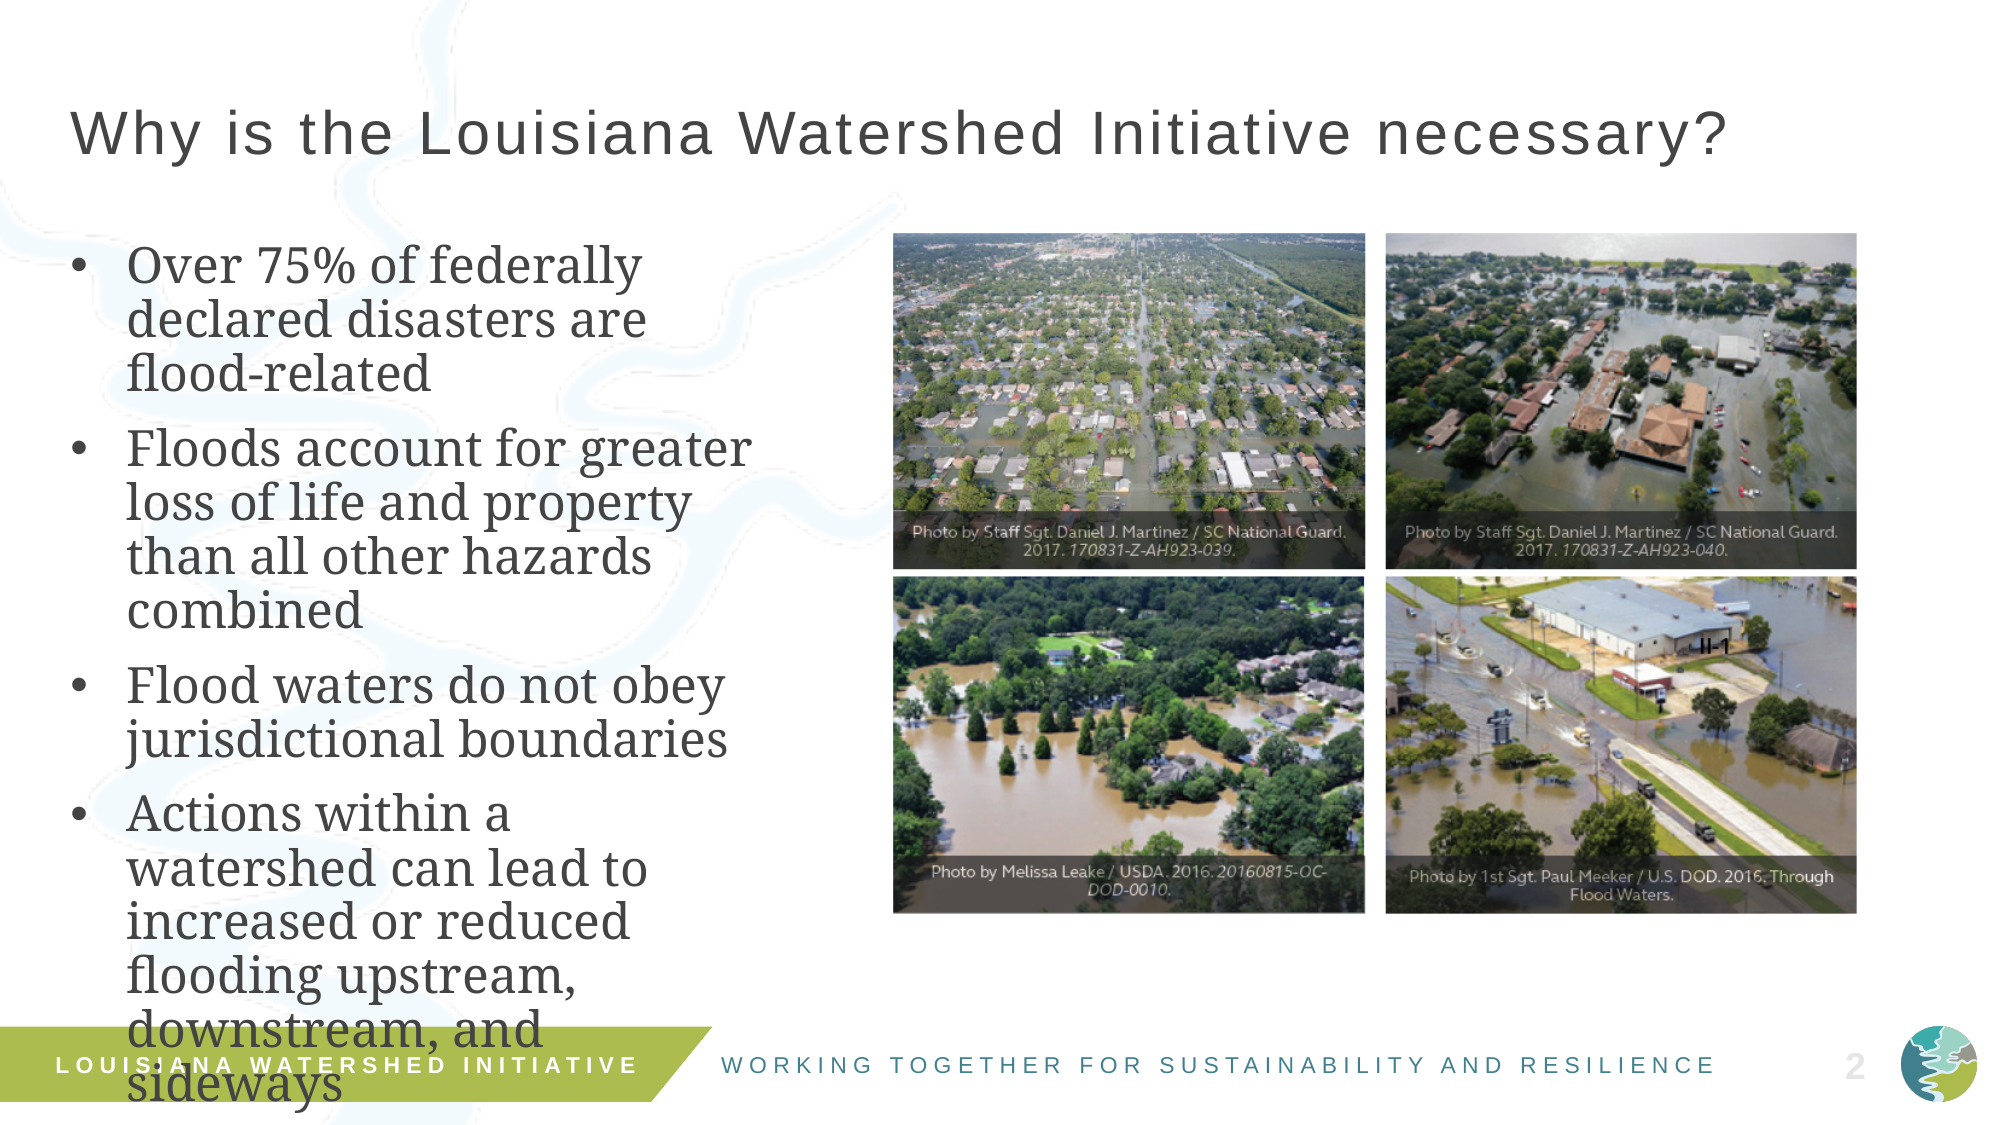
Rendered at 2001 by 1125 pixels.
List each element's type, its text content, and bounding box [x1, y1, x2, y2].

title Why is the Louisiana Watershed Initiative necessary? [55, 75, 1858, 246]
list Over 75% of federally declared disasters are flood-related Floods account for greater loss of life and property than all other hazards combined Flood waters do not obey jurisdictional boundaries Actions within a watershed can lead to increased or reduced flooding upstream, downstream, and sideways [55, 232, 783, 988]
slide_number 2 [1761, 1034, 1881, 1095]
picture [1901, 1026, 1977, 1102]
footer LOUISIANA WATERSHED INITIATIVE [55, 1034, 651, 1095]
picture [892, 232, 1858, 915]
